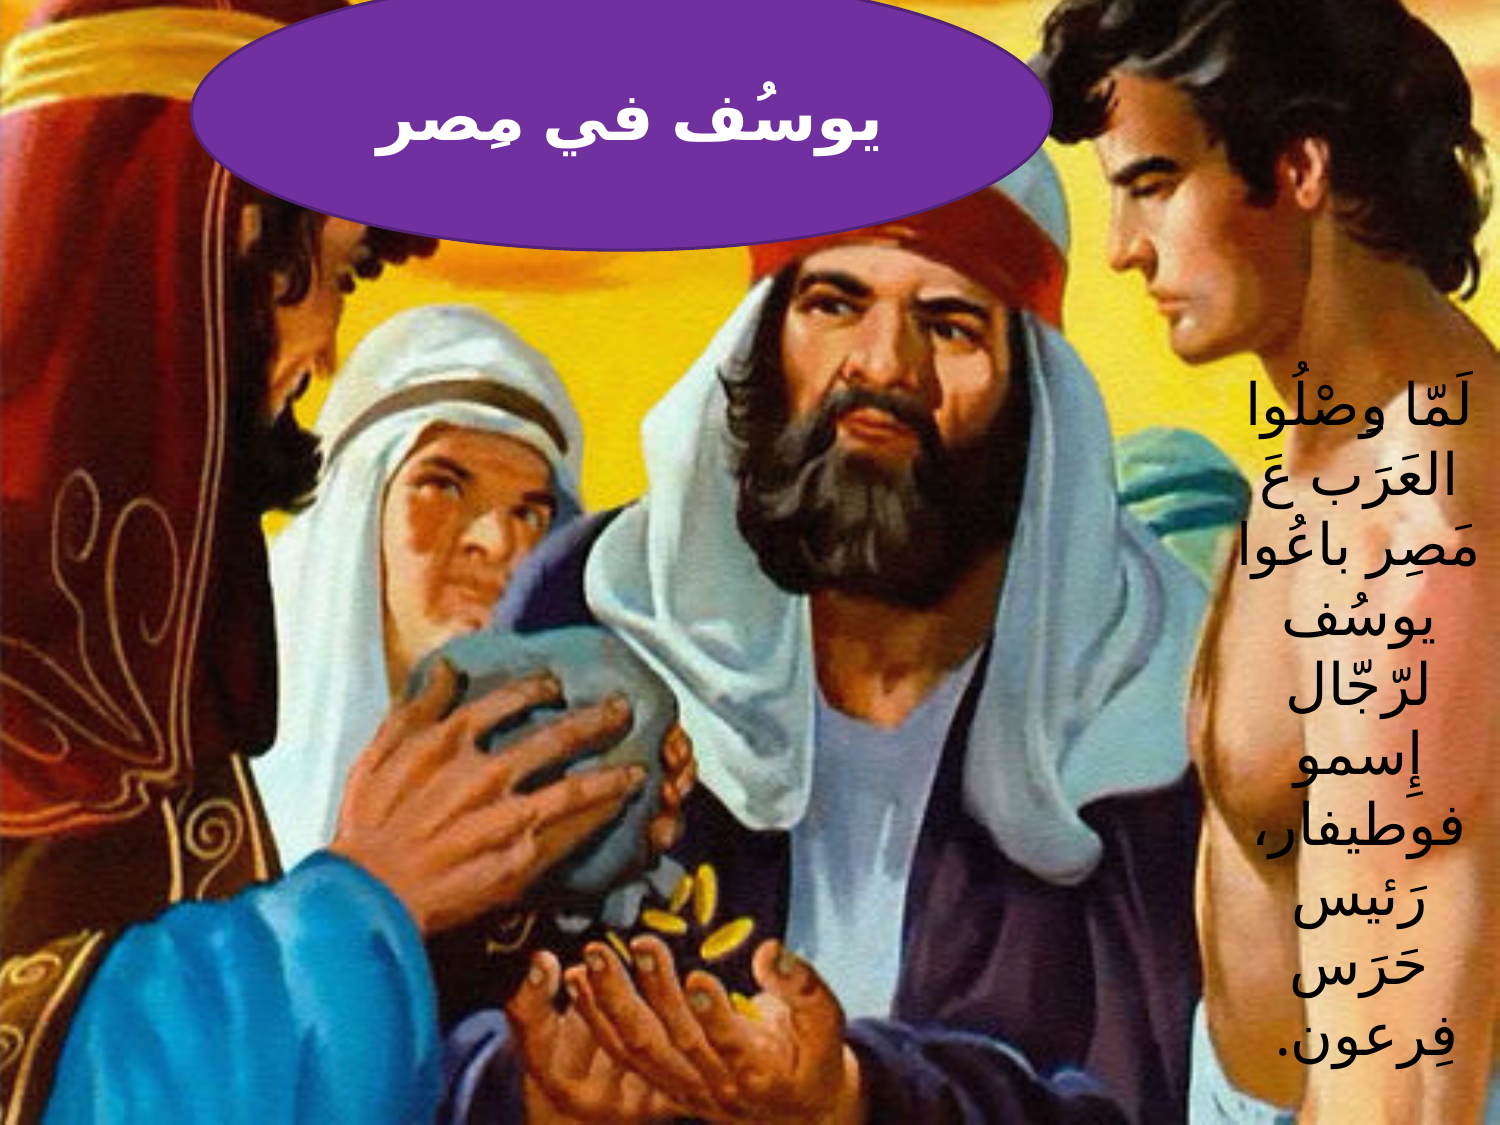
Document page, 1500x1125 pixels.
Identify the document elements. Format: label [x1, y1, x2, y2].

list [0, 0, 1500, 1125]
